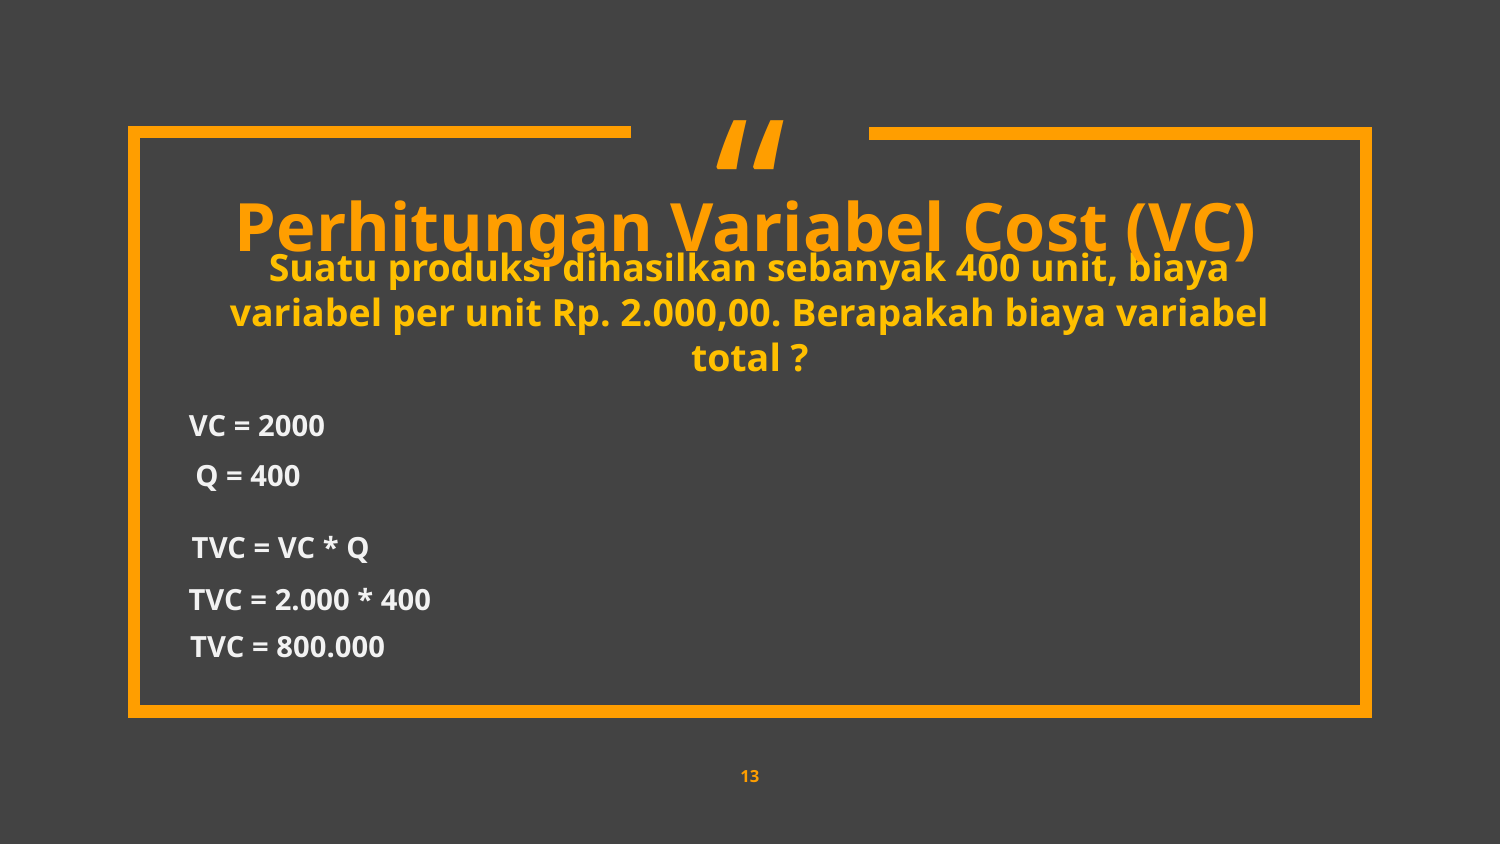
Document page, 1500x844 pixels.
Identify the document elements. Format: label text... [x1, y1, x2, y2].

list Suatu produksi dihasilkan sebanyak 400 unit, biaya variabel per unit Rp. 2.000,00. Berapakah biaya variabel total ? [173, 360, 1327, 400]
text_box TVC = 800.000 [175, 620, 401, 671]
text_box TVC = 2.000 * 400 [173, 573, 447, 624]
text_box Q = 400 [180, 449, 316, 500]
text_box Perhitungan Variabel Cost (VC) [109, 169, 1383, 360]
slide_number 13 [0, 711, 1500, 844]
text_box VC = 2000 [174, 399, 341, 450]
text_box TVC = VC * Q [176, 522, 385, 572]
